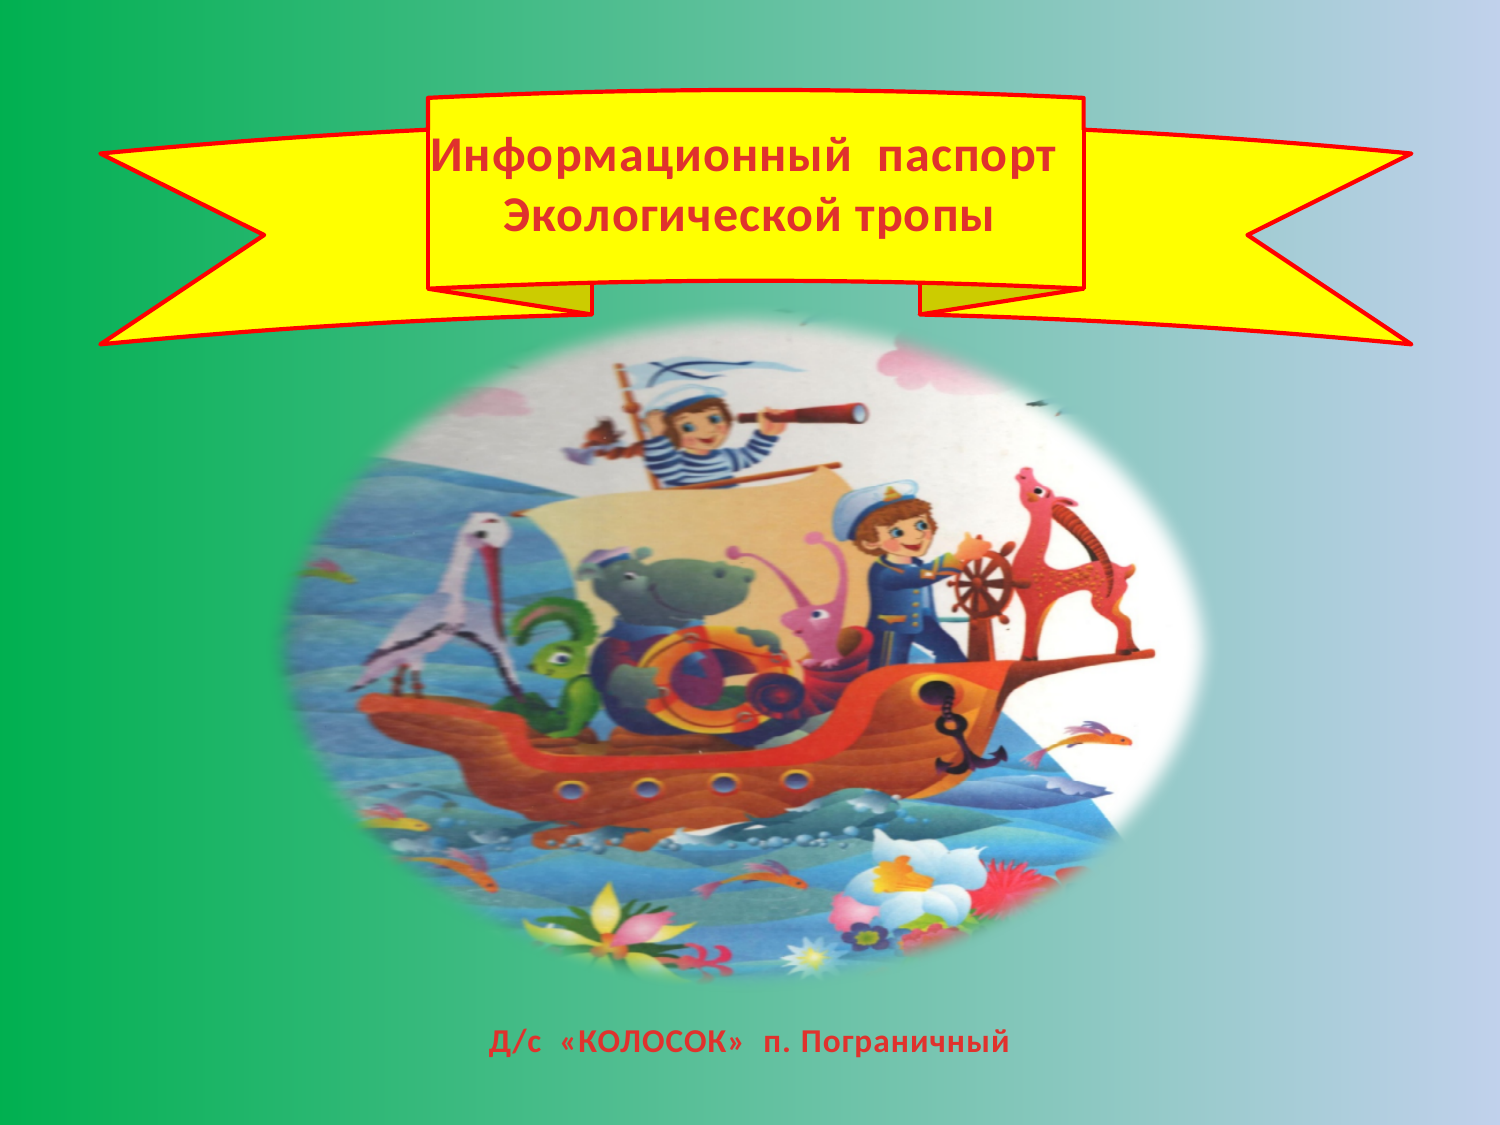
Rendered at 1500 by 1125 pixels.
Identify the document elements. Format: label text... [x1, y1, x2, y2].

picture [265, 302, 1223, 994]
text_box [98, 129, 1414, 347]
text_box [425, 87, 1086, 113]
text_box Д/с «КОЛОСОК» п. Пограничный [380, 1011, 1120, 1067]
text_box Информационный паспорт Экологической тропы [380, 113, 1120, 249]
